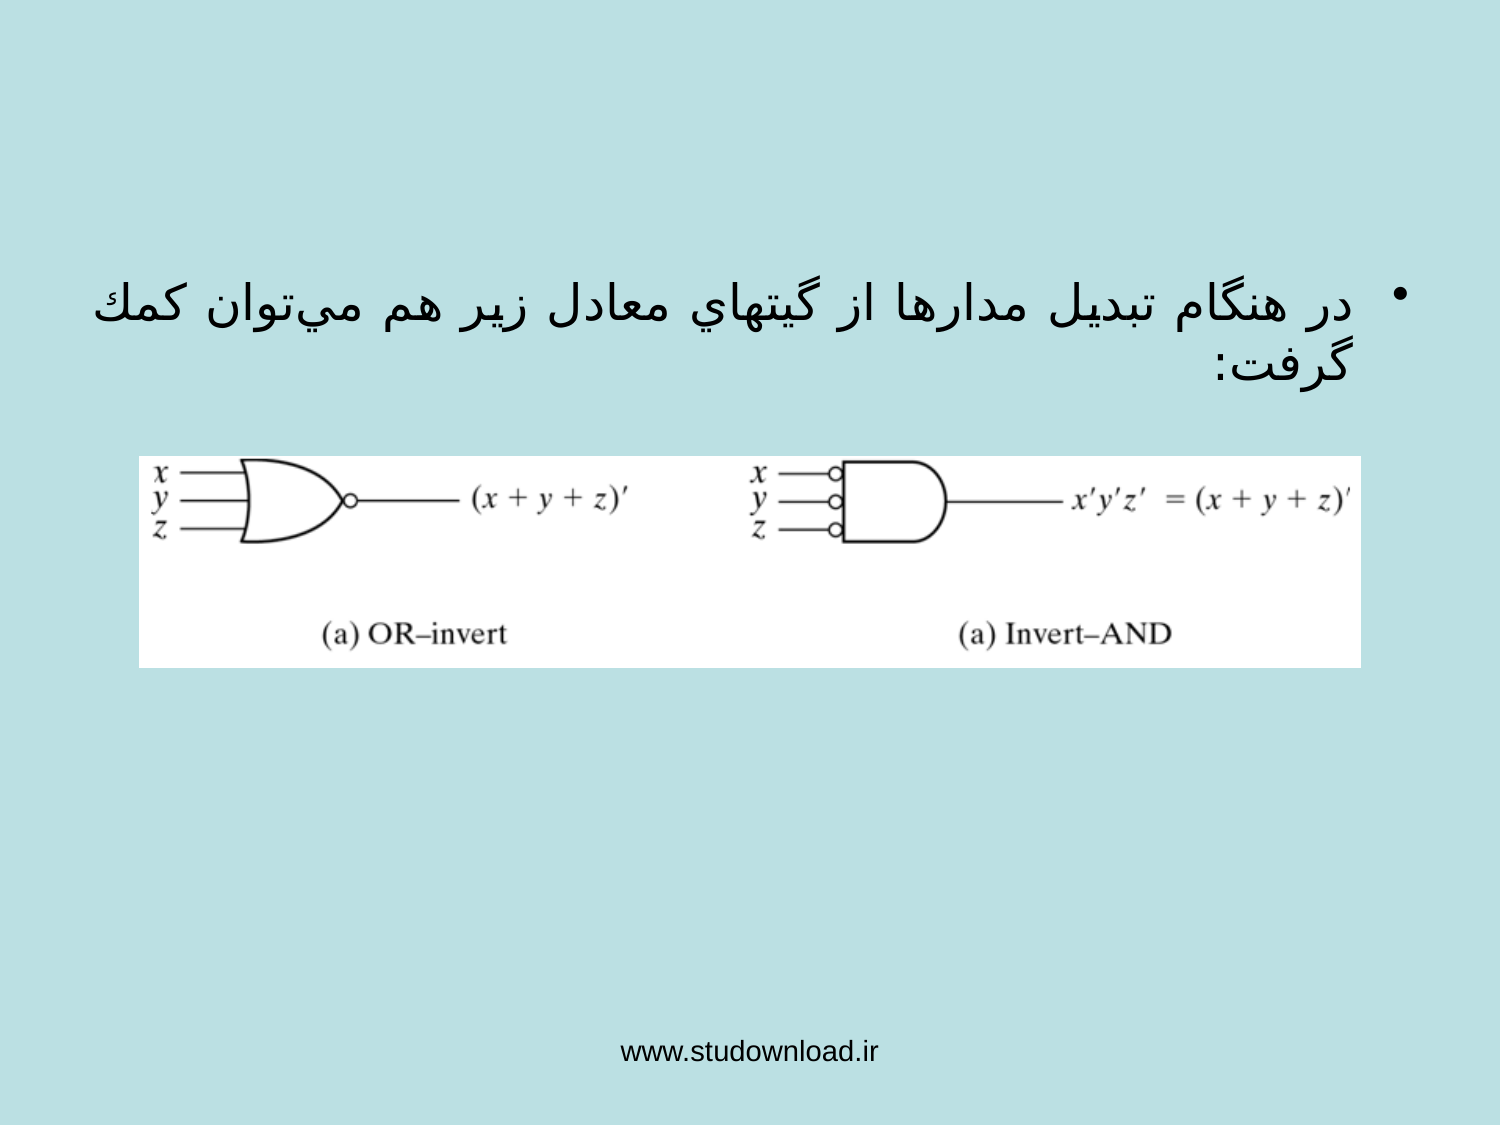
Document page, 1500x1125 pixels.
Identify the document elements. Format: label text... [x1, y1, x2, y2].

list در هنگام تبديل مدارها از گيتهاي معادل زير هم مي‌توان كمك گرفت: [74, 262, 1426, 1006]
footer www.studownload.ir [512, 1024, 988, 1103]
picture [139, 456, 1361, 669]
